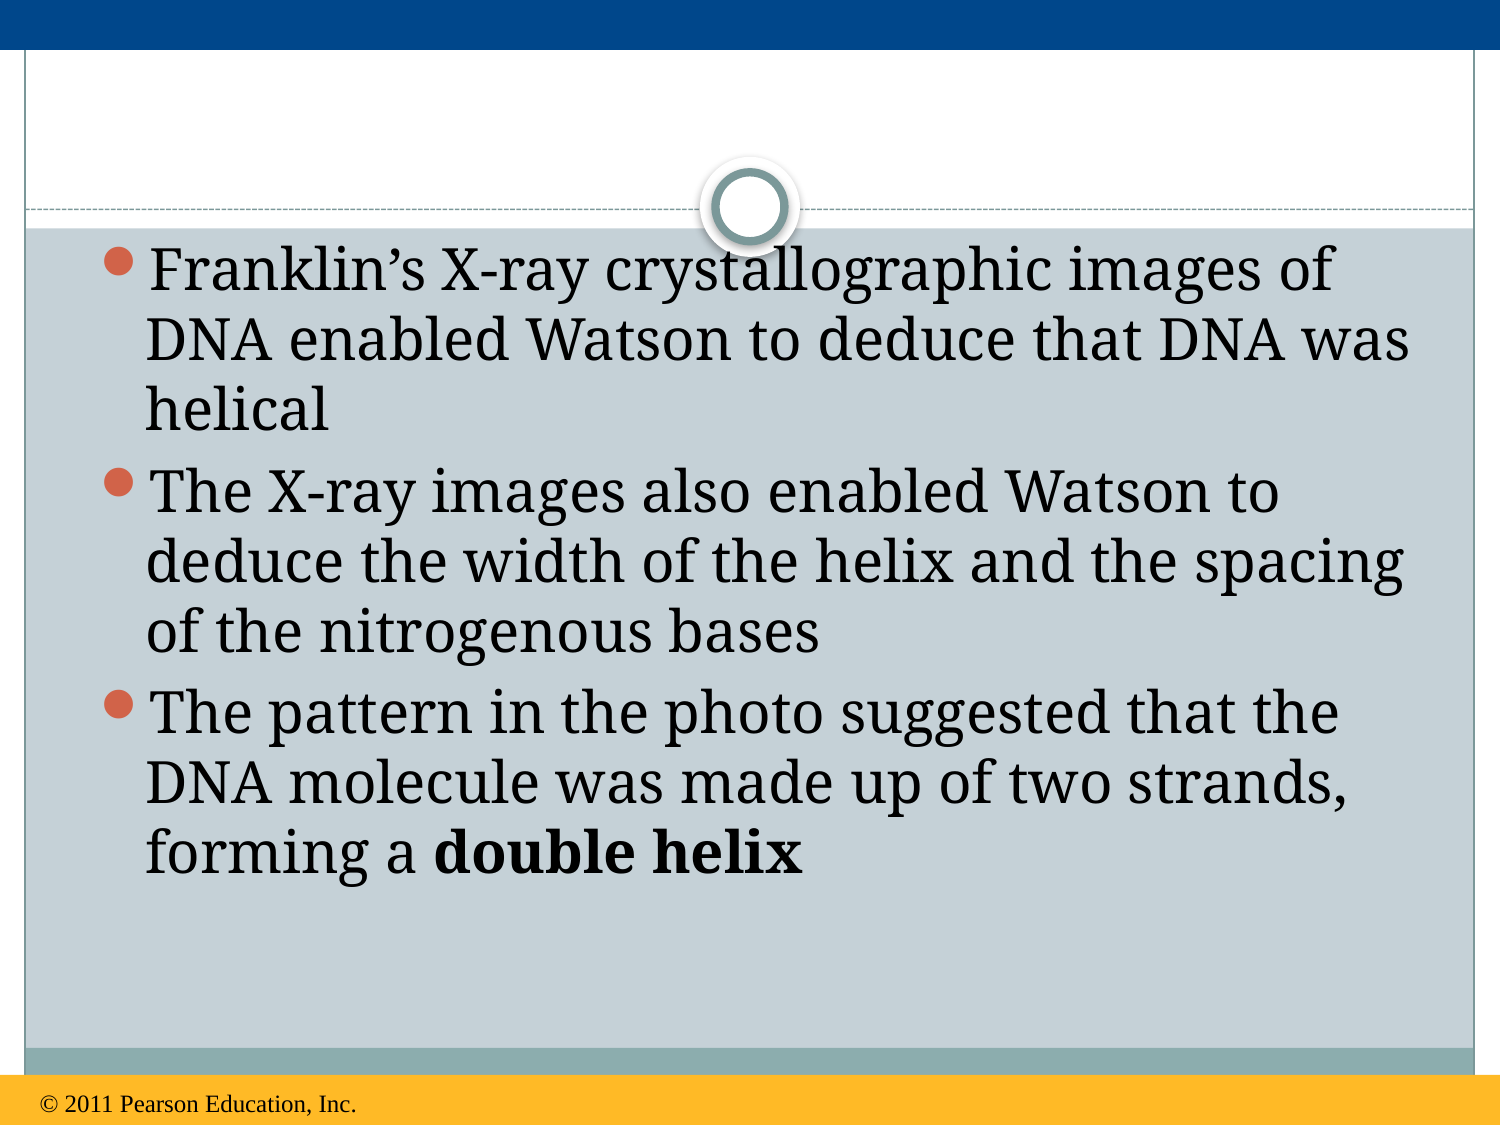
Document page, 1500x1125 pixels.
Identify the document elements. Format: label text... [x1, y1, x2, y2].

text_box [0, 1074, 1500, 1125]
list Franklin’s X-ray crystallographic images of DNA enabled Watson to deduce that DNA was helical The X-ray images also enabled Watson to deduce the width of the helix and the spacing of the nitrogenous bases The pattern in the photo suggested that the DNA molecule was made up of two strands, forming a double helix [85, 224, 1486, 1029]
text_box [0, 0, 1500, 50]
